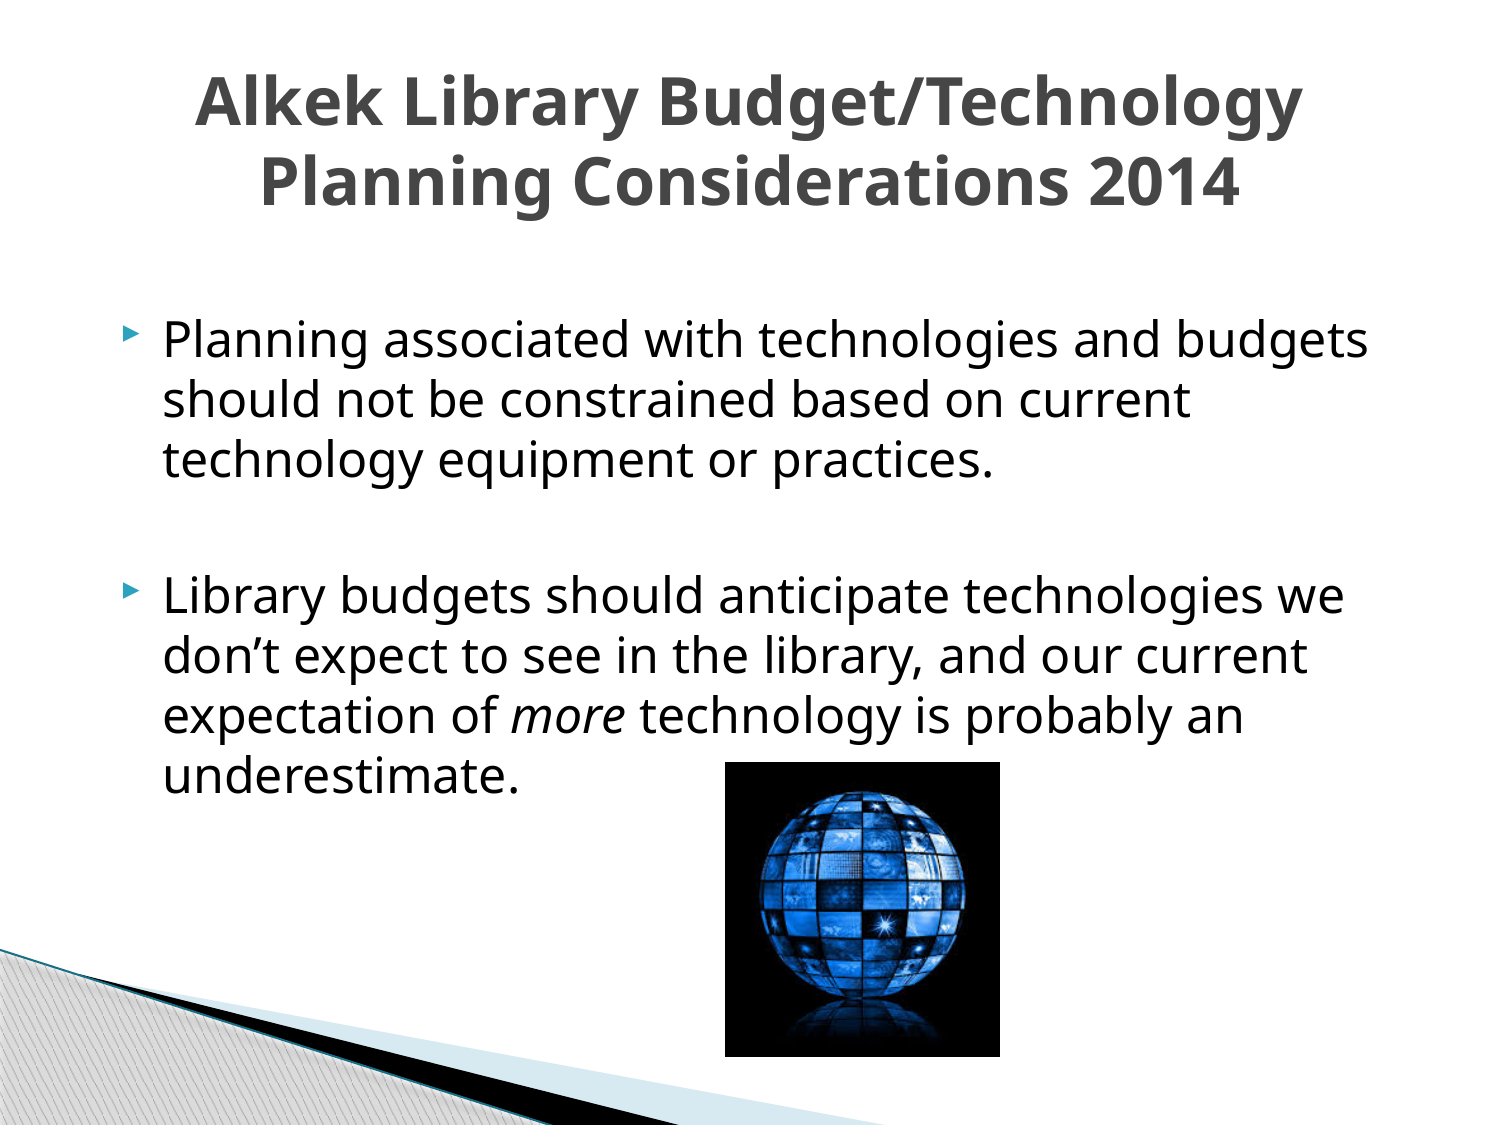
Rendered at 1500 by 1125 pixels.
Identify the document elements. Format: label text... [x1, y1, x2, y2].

picture [724, 762, 1001, 1057]
title Alkek Library Budget/Technology Planning Considerations 2014 [75, 45, 1425, 233]
list Planning associated with technologies and budgets should not be constrained based on current technology equipment or practices. Library budgets should anticipate technologies we don’t expect to see in the library, and our current expectation of more technology is probably an underestimate. [87, 299, 1438, 1043]
